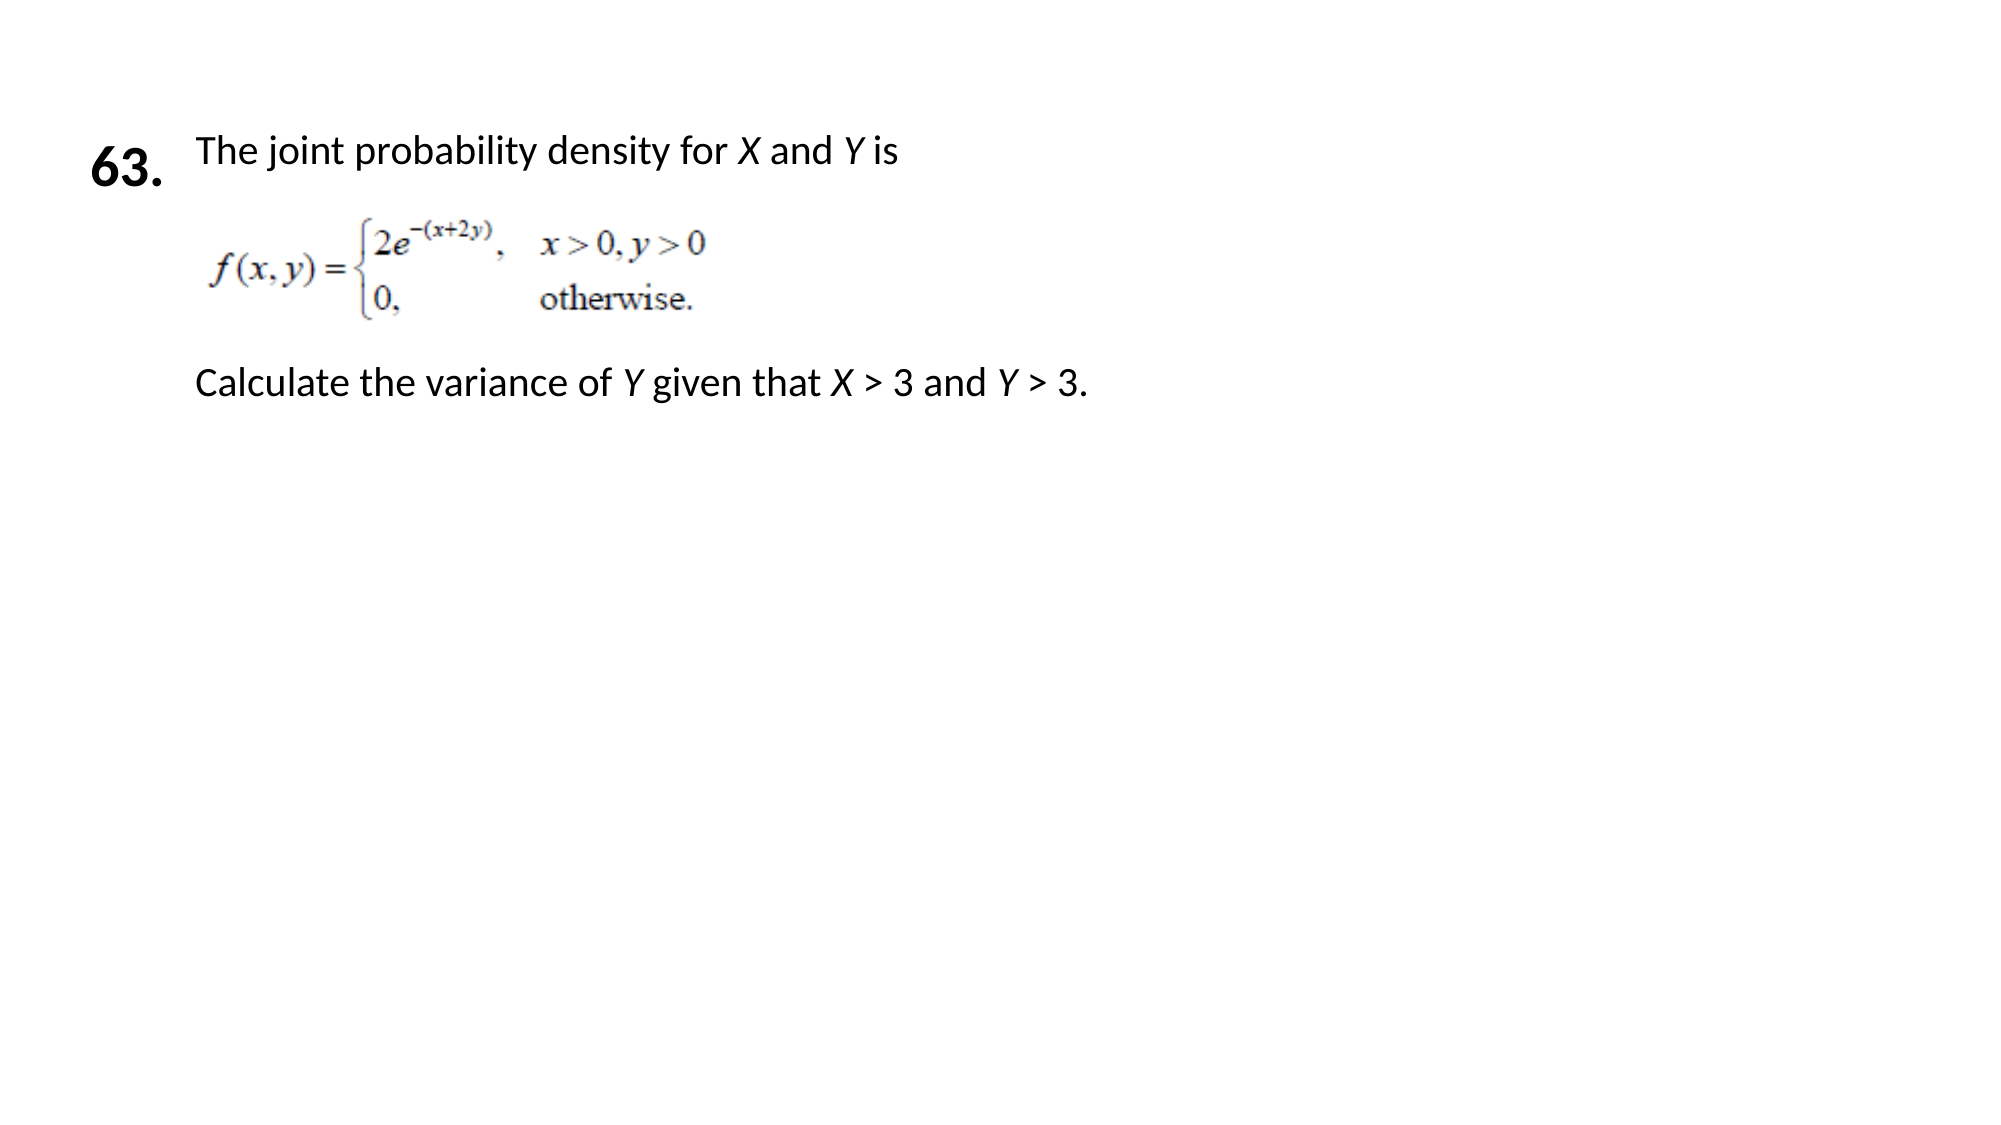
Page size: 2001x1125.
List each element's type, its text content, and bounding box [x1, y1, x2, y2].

picture [180, 183, 732, 357]
list The joint probability density for X and Y is [180, 121, 1906, 835]
text_box Calculate the variance of Y given that X > 3 and Y > 3. [180, 347, 1664, 413]
text_box 63. [75, 121, 180, 206]
